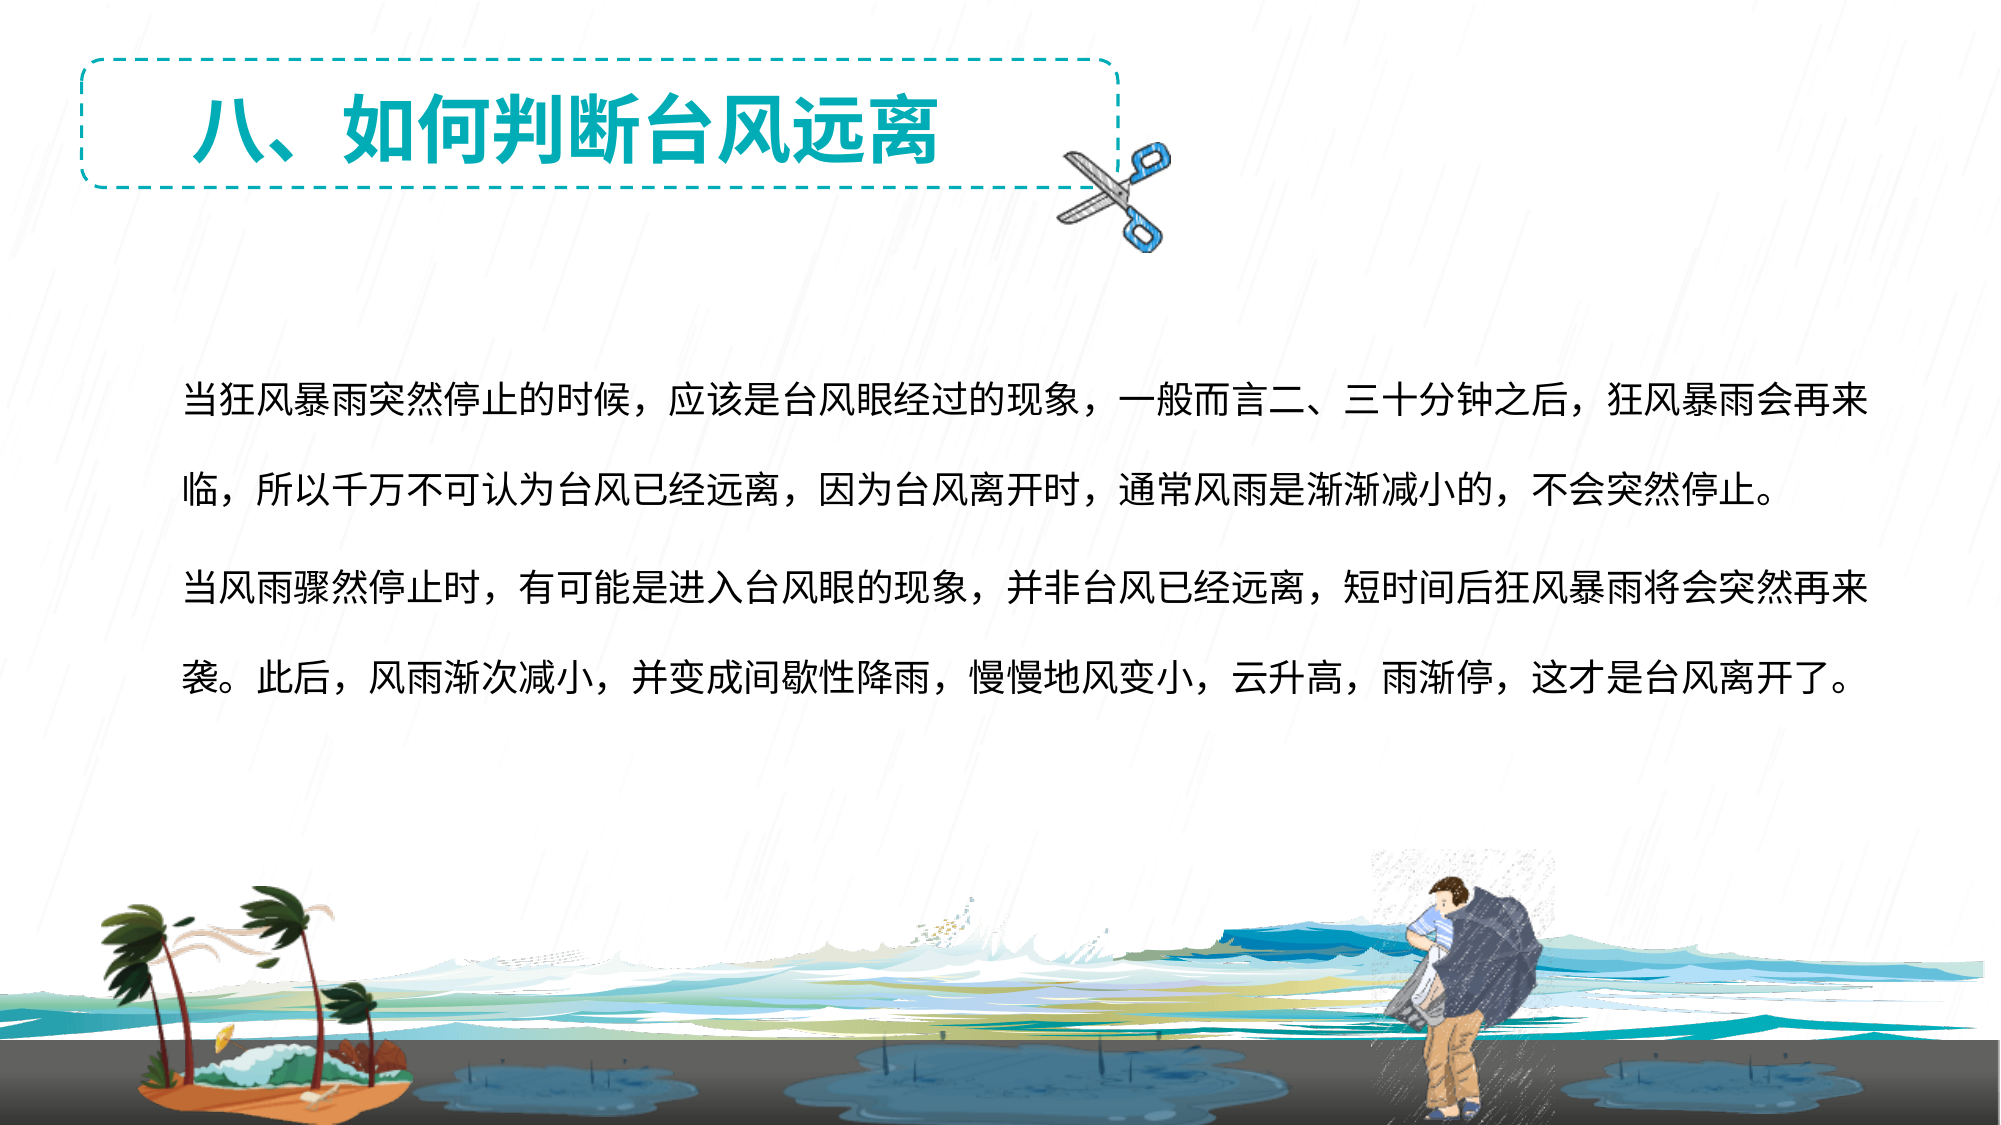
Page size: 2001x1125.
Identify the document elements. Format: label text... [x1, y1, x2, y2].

picture [101, 886, 701, 1125]
text_box 当狂风暴雨突然停止的时候，应该是台风眼经过的现象，一般而言二、三十分钟之后，狂风暴雨会再来临，所以千万不可认为台风已经远离，因为台风离开时，通常风雨是渐渐减小的，不会突然停止。 当风雨骤然停止时，有可能是进入台风眼的现象，并非台风已经远离，短时间后狂风暴雨将会突然再来袭。此后，风雨渐次减小，并变成间歇性降雨，慢慢地风变小，云升高，雨渐停，这才是台风离开了。 [166, 324, 1909, 801]
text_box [81, 59, 1171, 253]
picture [783, 1031, 1293, 1125]
picture [1370, 849, 1555, 1125]
picture [1560, 1053, 1866, 1114]
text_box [0, 842, 2000, 1125]
